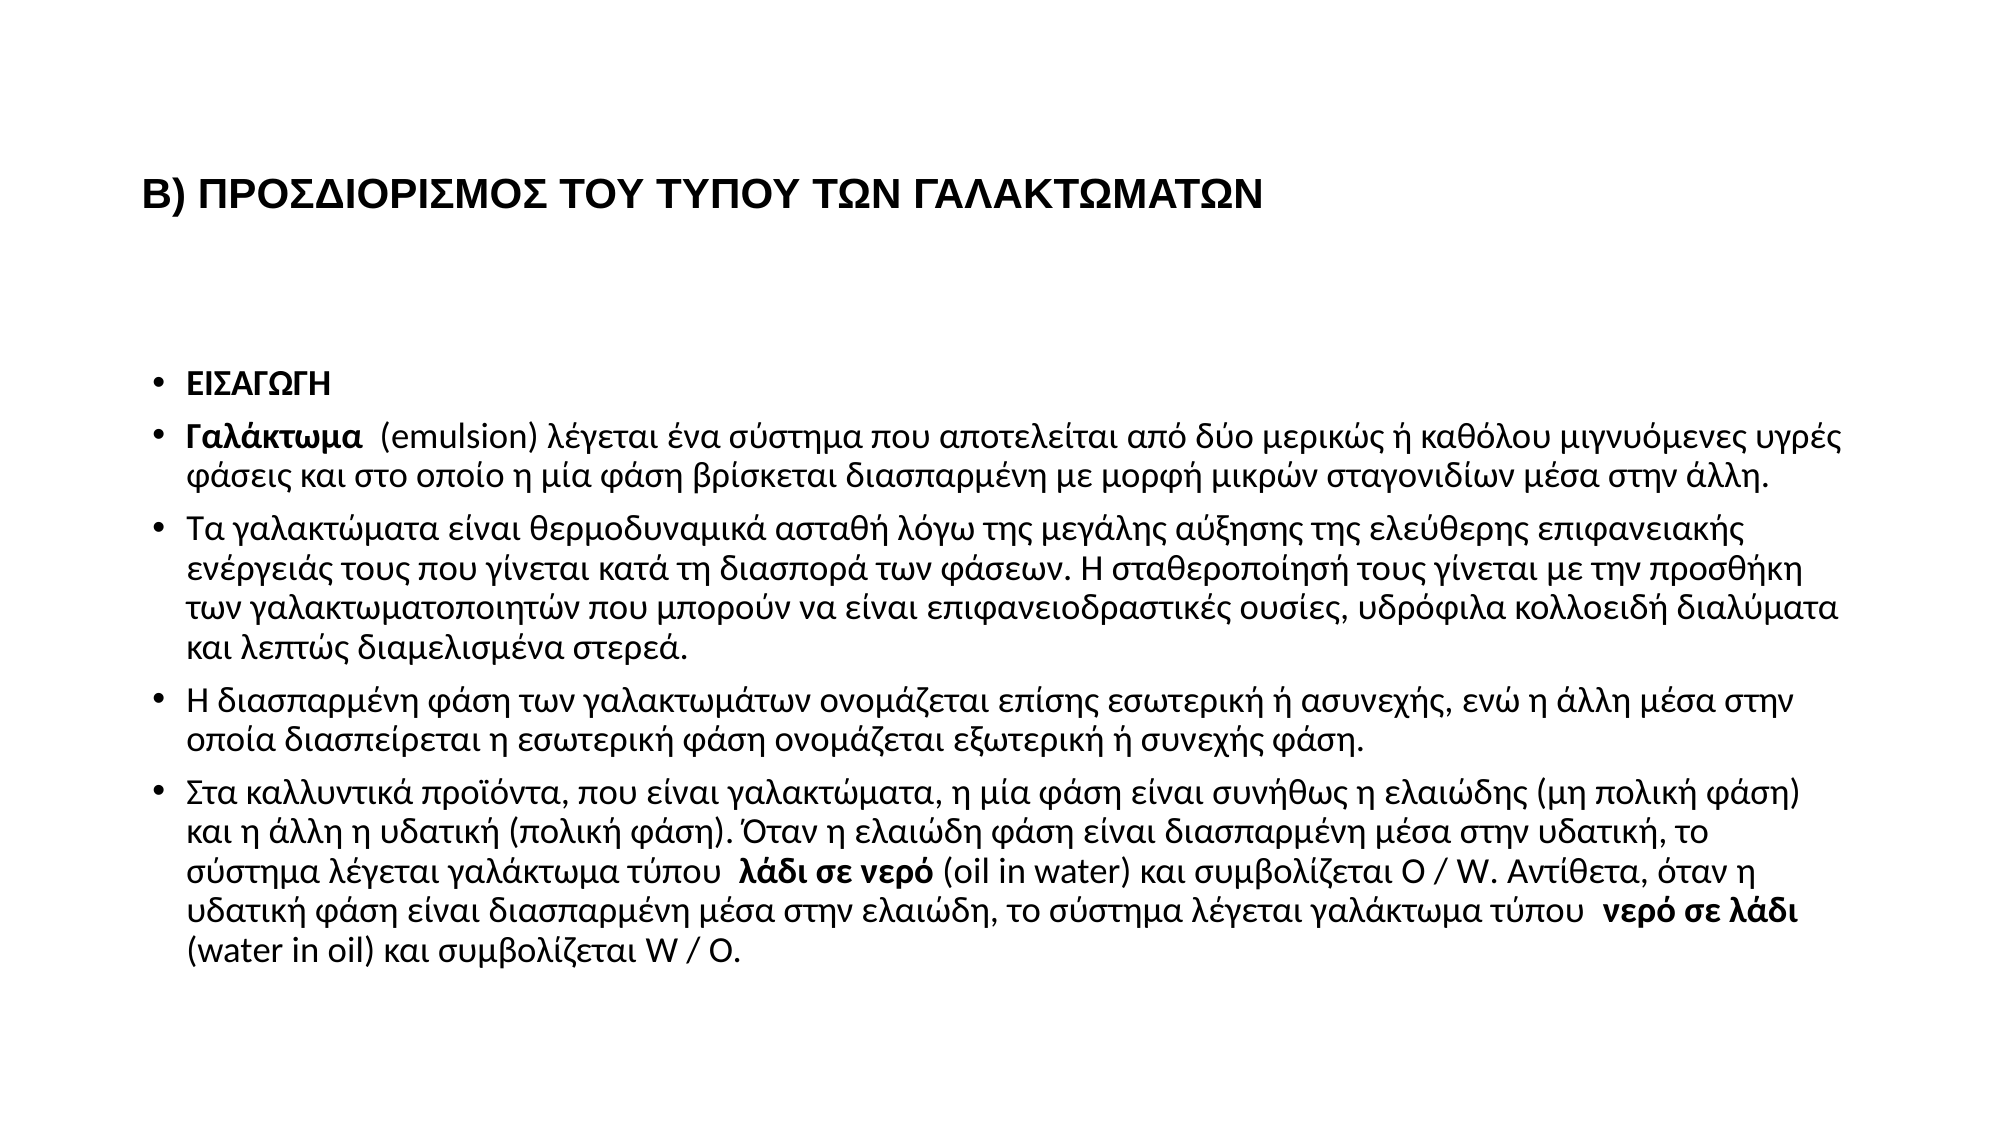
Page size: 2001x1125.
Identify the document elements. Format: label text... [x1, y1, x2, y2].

title Β) ΠΡΟΣΔΙΟΡΙΣΜΟΣ ΤΟΥ ΤΥΠΟΥ ΤΩΝ ΓΑΛΑΚΤΩΜΑΤΩΝ [126, 164, 1852, 300]
list ΕΙΣΑΓΩΓΗ Γαλάκτωμα (emulsion) λέγεται ένα σύστημα που αποτελείται από δύο μερικώς ή καθόλου μιγνυόμενες υγρές φάσεις και στο οποίο η μία φάση βρίσκεται διασπαρμένη με μορφή μικρών σταγονιδίων μέσα στην άλλη. Τα γαλακτώματα είναι θερμοδυναμικά ασταθή λόγω της μεγάλης αύξησης της ελεύθερης επιφανειακής ενέργειάς τους που γίνεται κατά τη διασπορά των φάσεων. Η σταθεροποίησή τους γίνεται με την προσθήκη των γαλακτωματοποιητών που μπορούν να είναι επιφανειοδραστικές ουσίες, υδρόφιλα κολλοειδή διαλύματα και λεπτώς διαμελισμένα στερεά. Η διασπαρμένη φάση των γαλακτωμάτων ονομάζεται επίσης εσωτερική ή ασυνεχής, ενώ η άλλη μέσα στην οποία διασπείρεται η εσωτερική φάση ονομάζεται εξωτερική ή συνεχής φάση. Στα καλλυντικά προϊόντα, που είναι γαλακτώματα, η μία φάση είναι συνήθως η ελαιώδης (μη πολική φάση) και η άλλη η υδατική (πολική φάση). Όταν η ελαιώδη φάση είναι διασπαρμένη μέσα στην υδατική, το σύστημα λέγεται γαλάκτωμα τύπου λάδι σε νερό (oil in water) και συμβολίζεται Ο / W. Αντίθετα, όταν η υδατική φάση είναι διασπαρμένη μέσα στην ελαιώδη, το σύστημα λέγεται γαλάκτωμα τύπου νερό σε λάδι (water in oil) και συμβολίζεται W / Ο. [137, 299, 1863, 1014]
